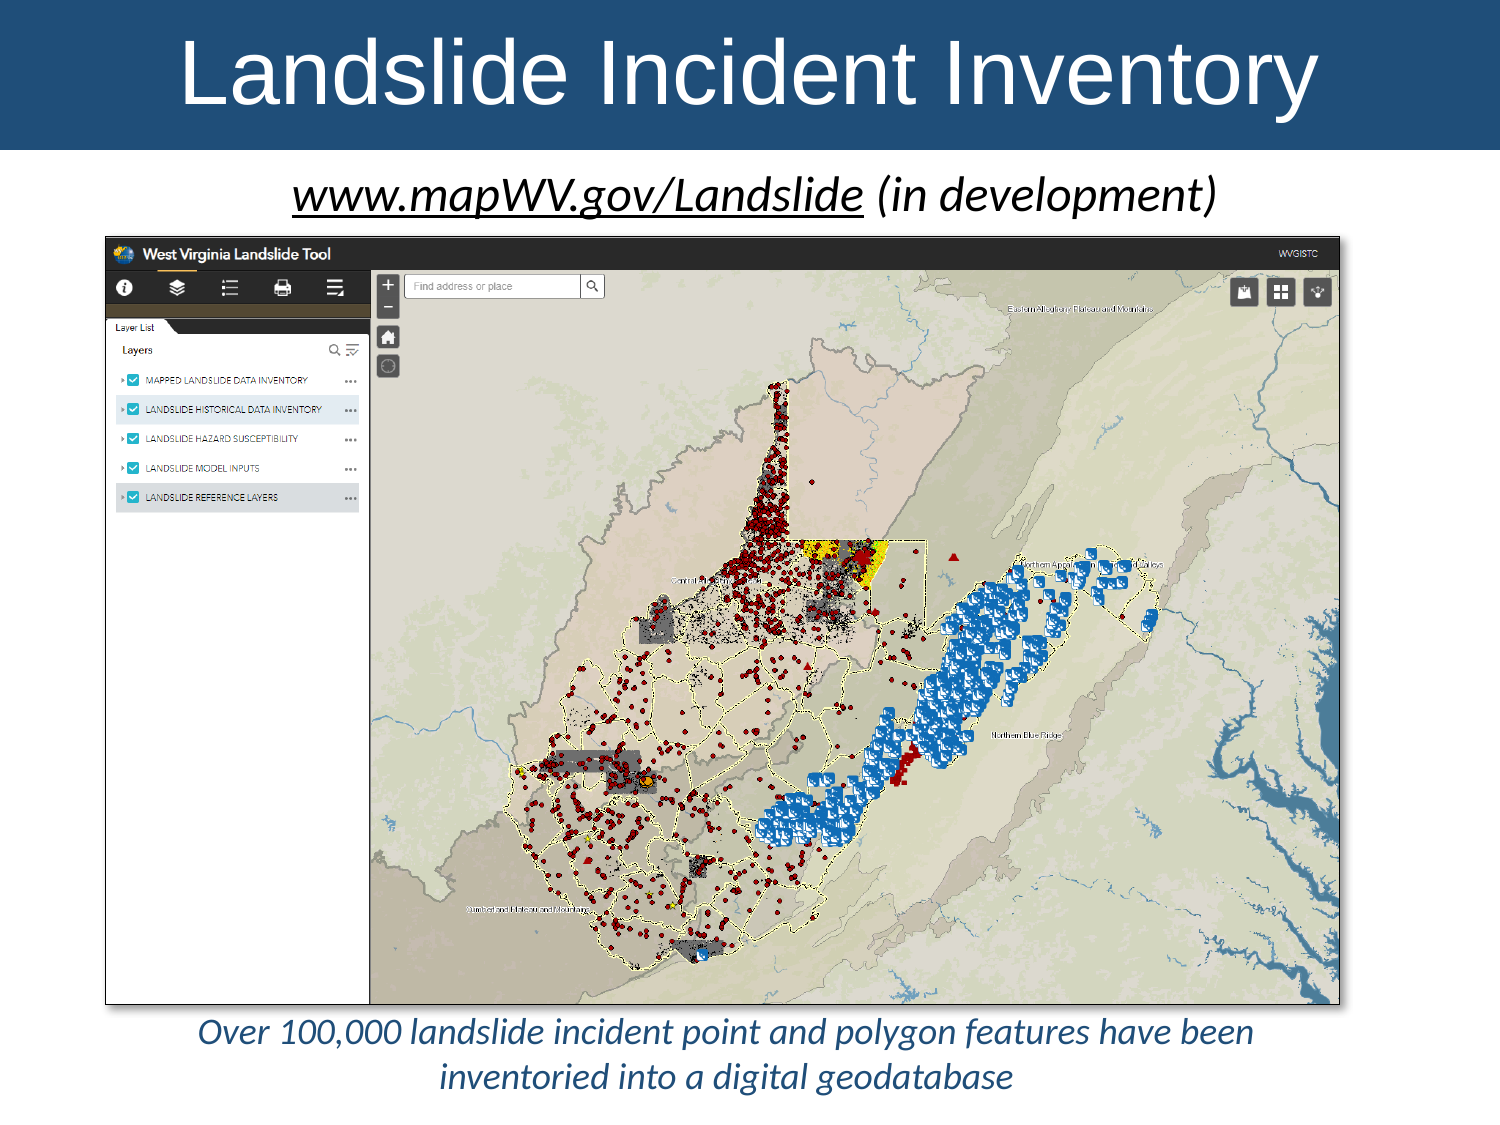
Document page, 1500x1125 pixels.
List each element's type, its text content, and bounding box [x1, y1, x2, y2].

text_box Landslide Incident Inventory [0, 0, 1500, 150]
text_box Over 100,000 landslide incident point and polygon features have been inventoried into a digital geodatabase [105, 1012, 1348, 1105]
picture [105, 236, 1340, 1005]
text_box www.mapWV.gov/Landslide (in development) [276, 154, 1391, 230]
